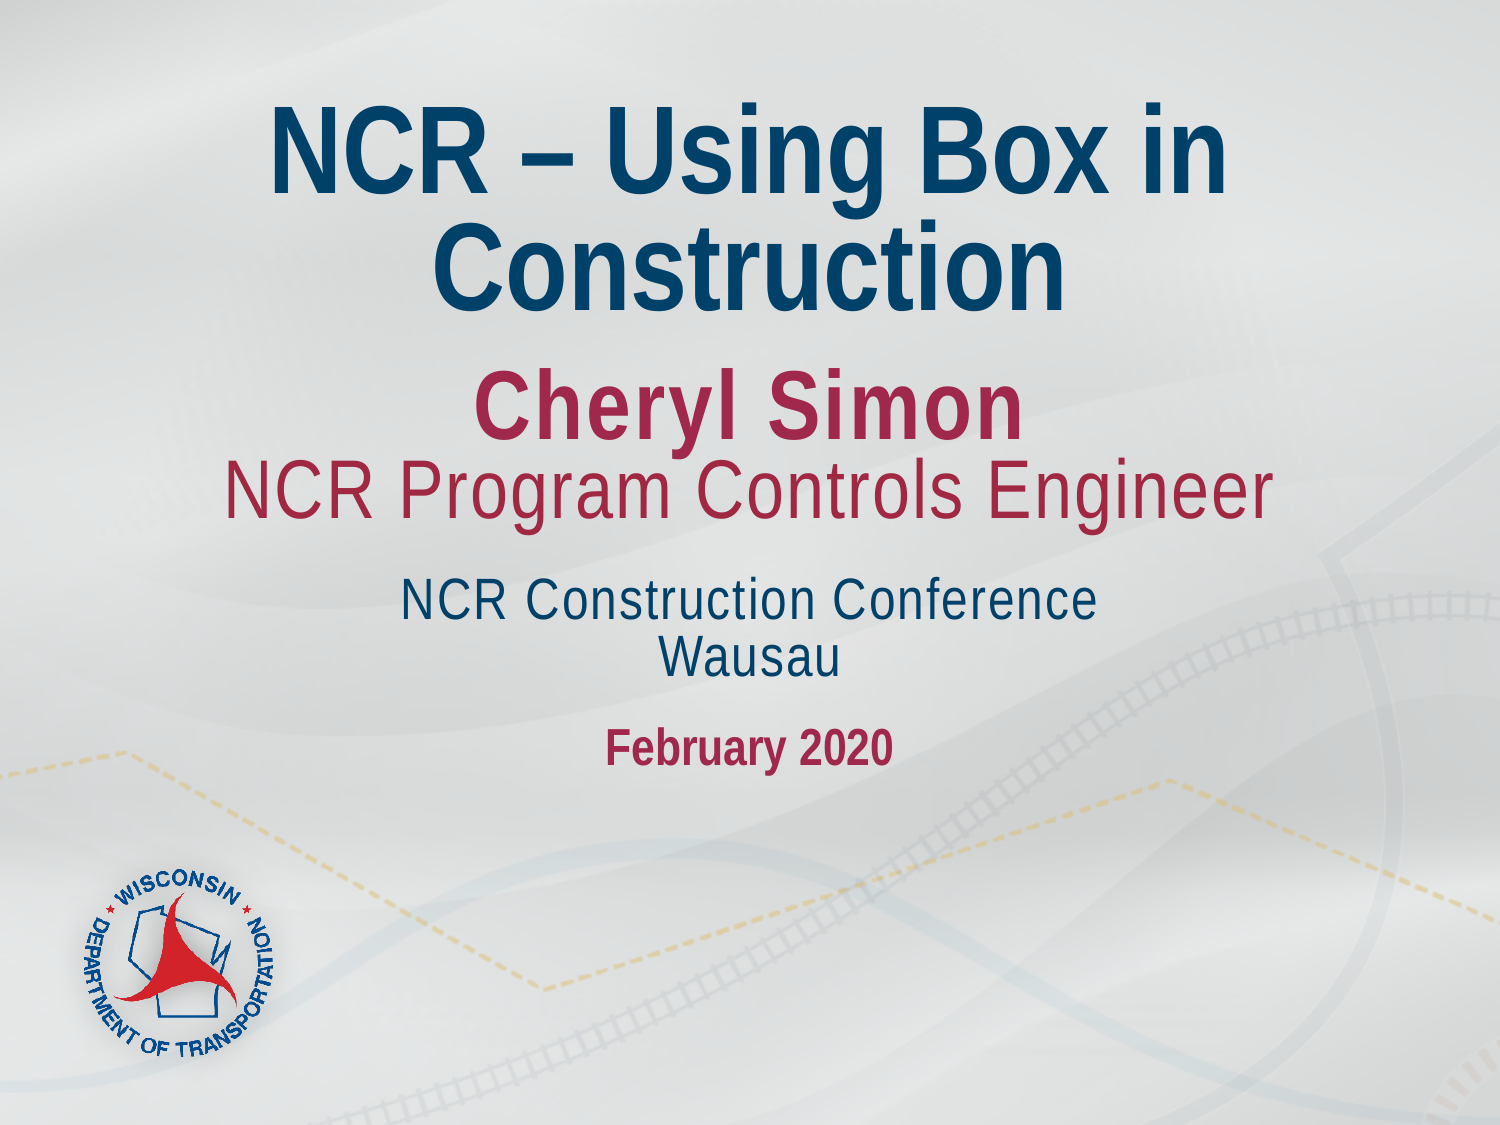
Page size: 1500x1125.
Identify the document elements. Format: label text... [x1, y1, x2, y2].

list February 2020 [75, 720, 1425, 800]
list NCR Construction Conference Wausau [75, 575, 1425, 703]
picture [0, 0, 1500, 1125]
list Cheryl Simon [75, 354, 1425, 447]
list NCR Program Controls Engineer [75, 447, 1425, 538]
title NCR – Using Box in Construction [75, 97, 1425, 340]
